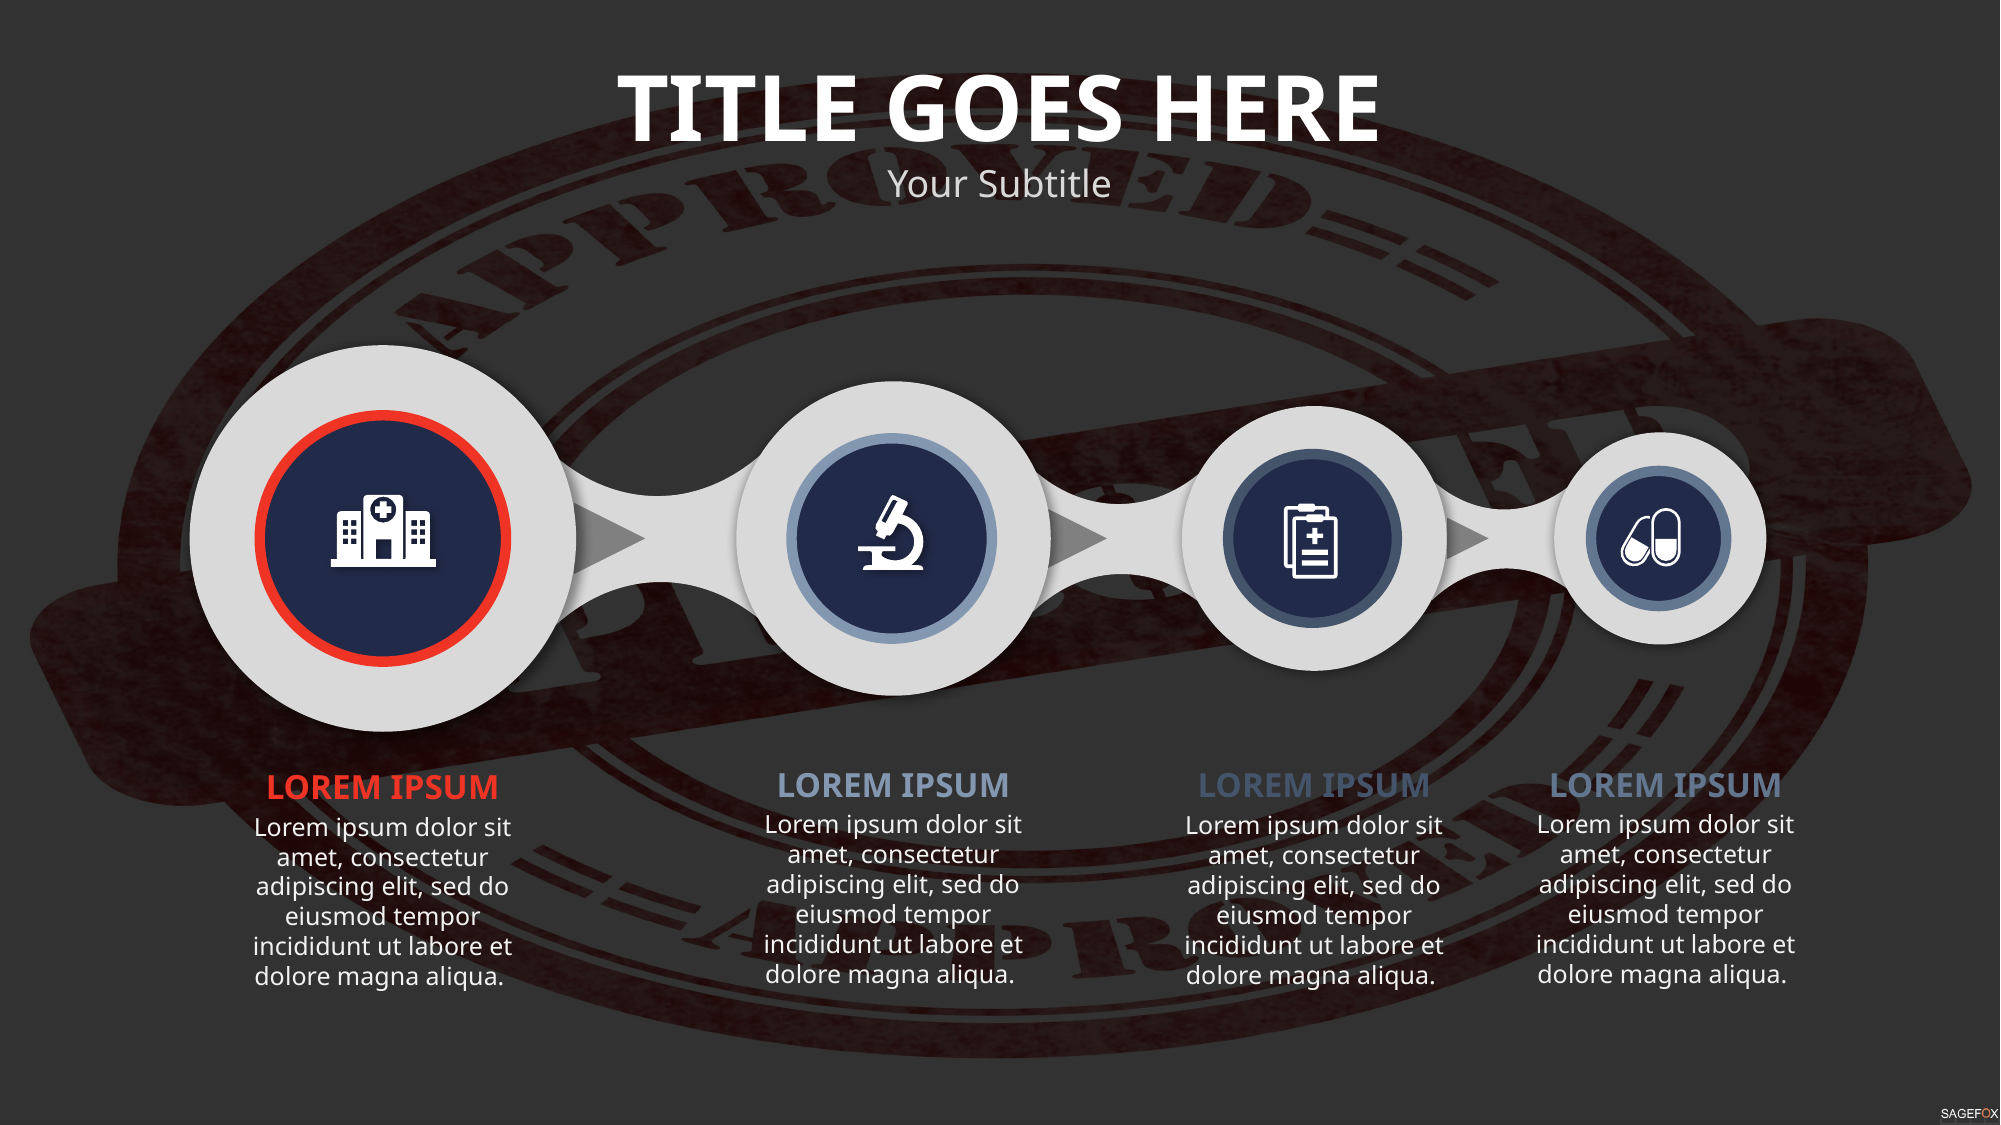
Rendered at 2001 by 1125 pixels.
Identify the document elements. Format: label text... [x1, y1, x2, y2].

text_box LOREM IPSUM Lorem ipsum dolor sit amet, consectetur adipiscing elit, sed do eiusmod tempor incididunt ut labore et dolore magna aliqua. [1493, 756, 1839, 996]
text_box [1410, 441, 1605, 636]
text_box [858, 495, 924, 570]
text_box LOREM IPSUM Lorem ipsum dolor sit amet, consectetur adipiscing elit, sed do eiusmod tempor incididunt ut labore et dolore magna aliqua. [720, 756, 1066, 996]
text_box [804, 381, 1007, 696]
text_box LOREM IPSUM Lorem ipsum dolor sit amet, consectetur adipiscing elit, sed do eiusmod tempor incididunt ut labore et dolore magna aliqua. [210, 758, 556, 999]
text_box [804, 438, 992, 639]
text_box LOREM IPSUM Lorem ipsum dolor sit amet, consectetur adipiscing elit, sed do eiusmod tempor incididunt ut labore et dolore magna aliqua. [1141, 757, 1487, 997]
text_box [1618, 508, 1681, 569]
text_box [330, 494, 436, 567]
text_box TITLE GOES HERE Your Subtitle [548, 42, 1452, 322]
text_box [1007, 423, 1238, 654]
text_box [259, 415, 507, 662]
picture [0, 0, 2001, 1125]
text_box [520, 396, 804, 680]
text_box [189, 345, 520, 732]
text_box [1605, 470, 1727, 607]
text_box [1238, 454, 1397, 623]
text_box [1283, 503, 1338, 579]
text_box [1605, 432, 1767, 645]
text_box [1238, 406, 1410, 671]
